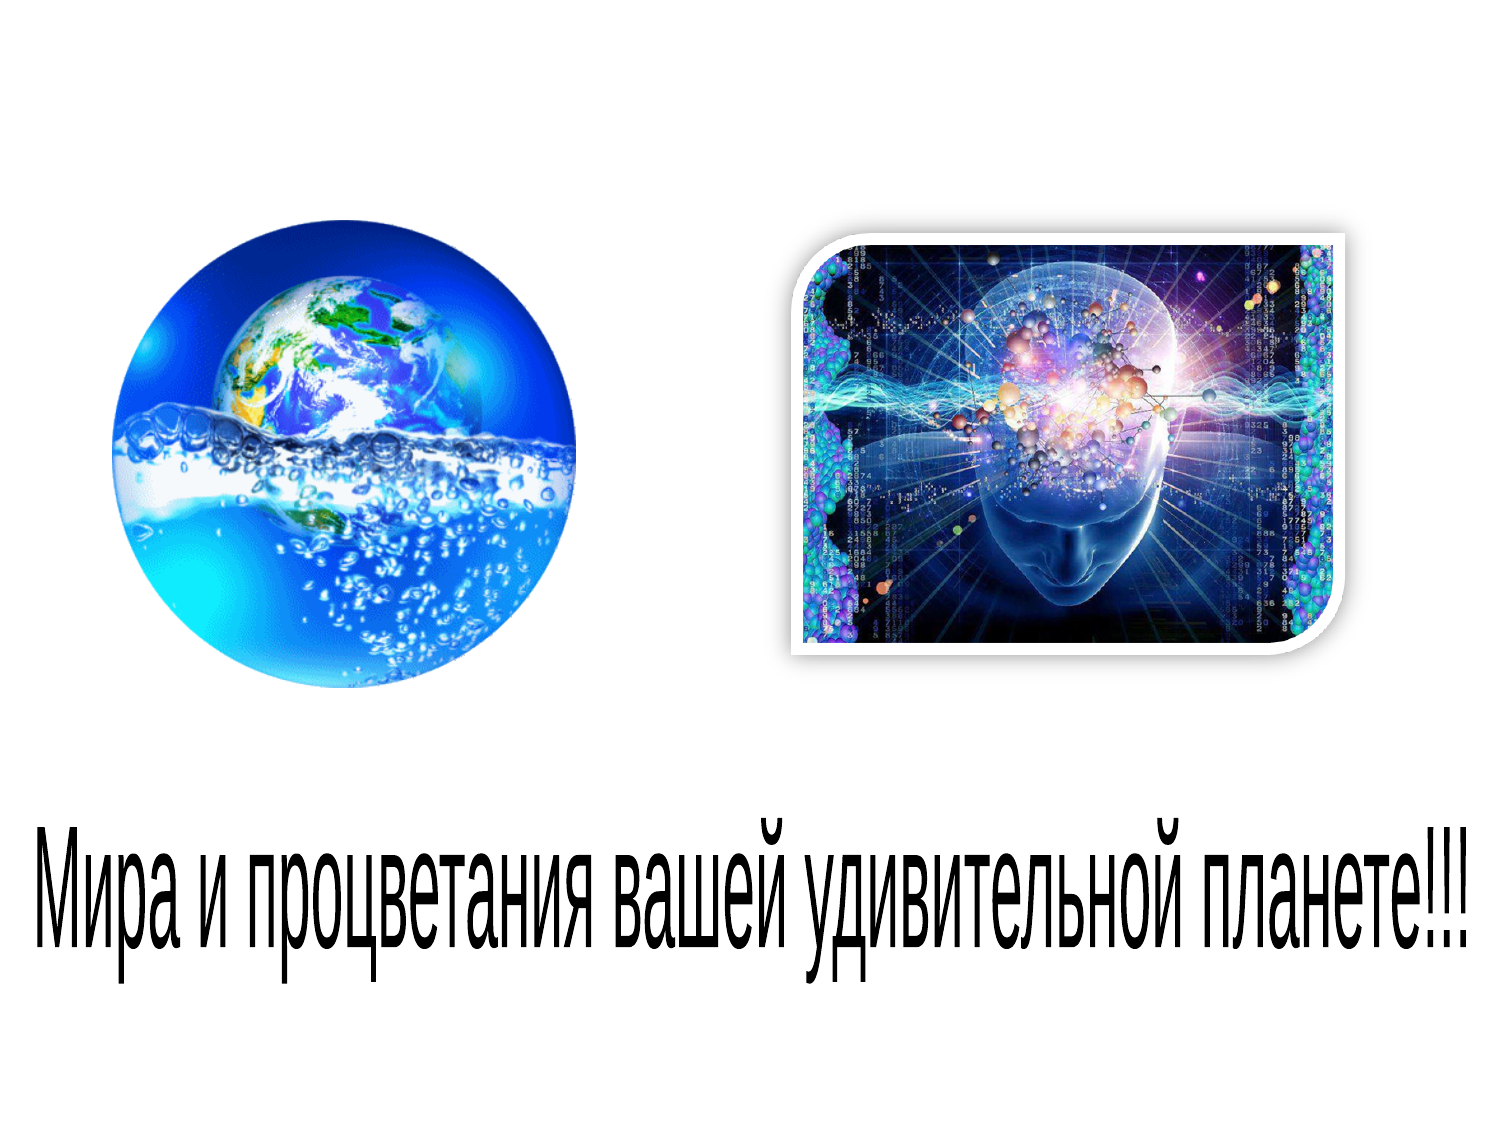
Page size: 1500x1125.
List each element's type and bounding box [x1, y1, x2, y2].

picture [112, 220, 576, 688]
picture [757, 199, 1378, 688]
